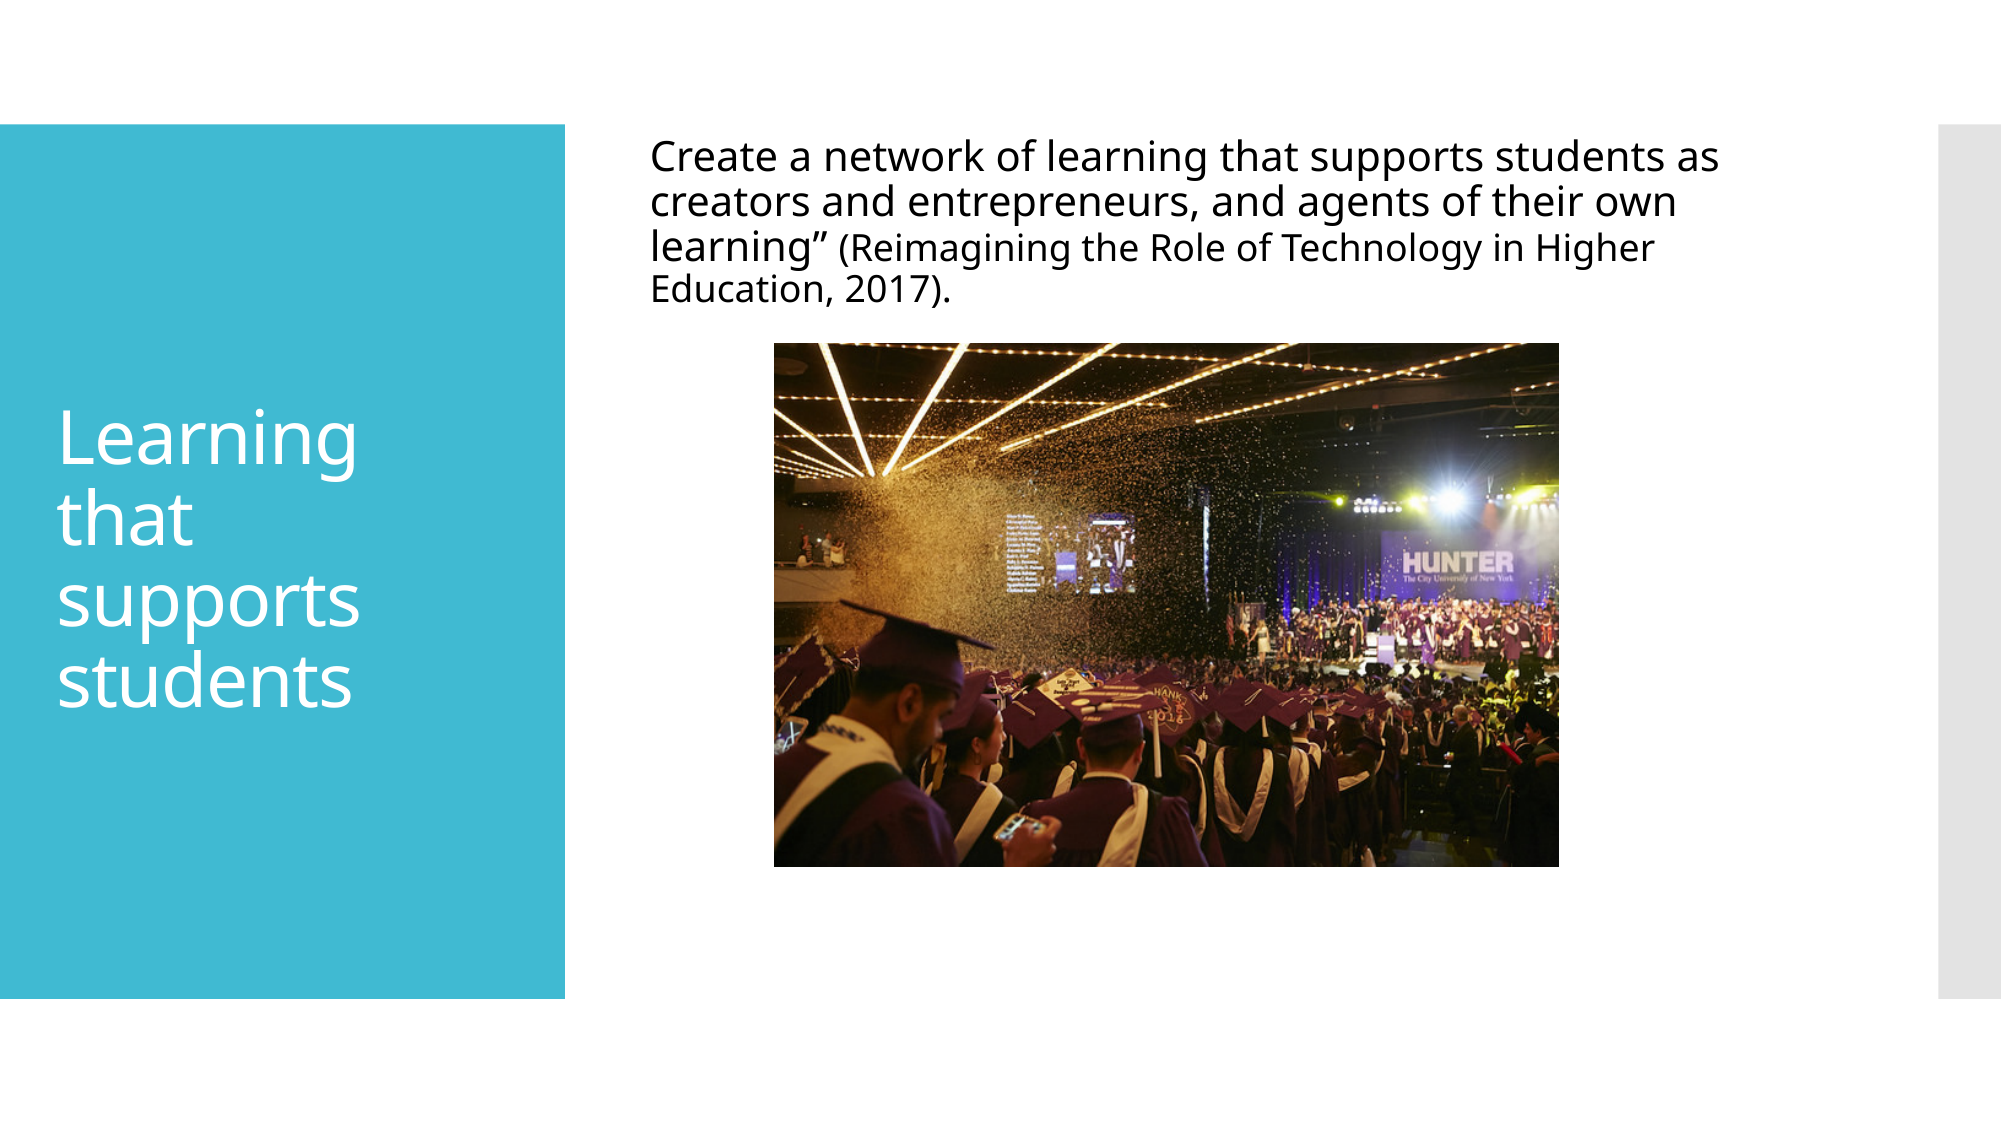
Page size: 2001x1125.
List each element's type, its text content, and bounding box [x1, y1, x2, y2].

title Learning that supports students [41, 184, 525, 940]
picture [774, 343, 1559, 867]
list Create a network of learning that supports students as creators and entrepreneurs, and agents of their own learning” (Reimagining the Role of Technology in Higher Education, 2017). [634, 141, 1850, 445]
